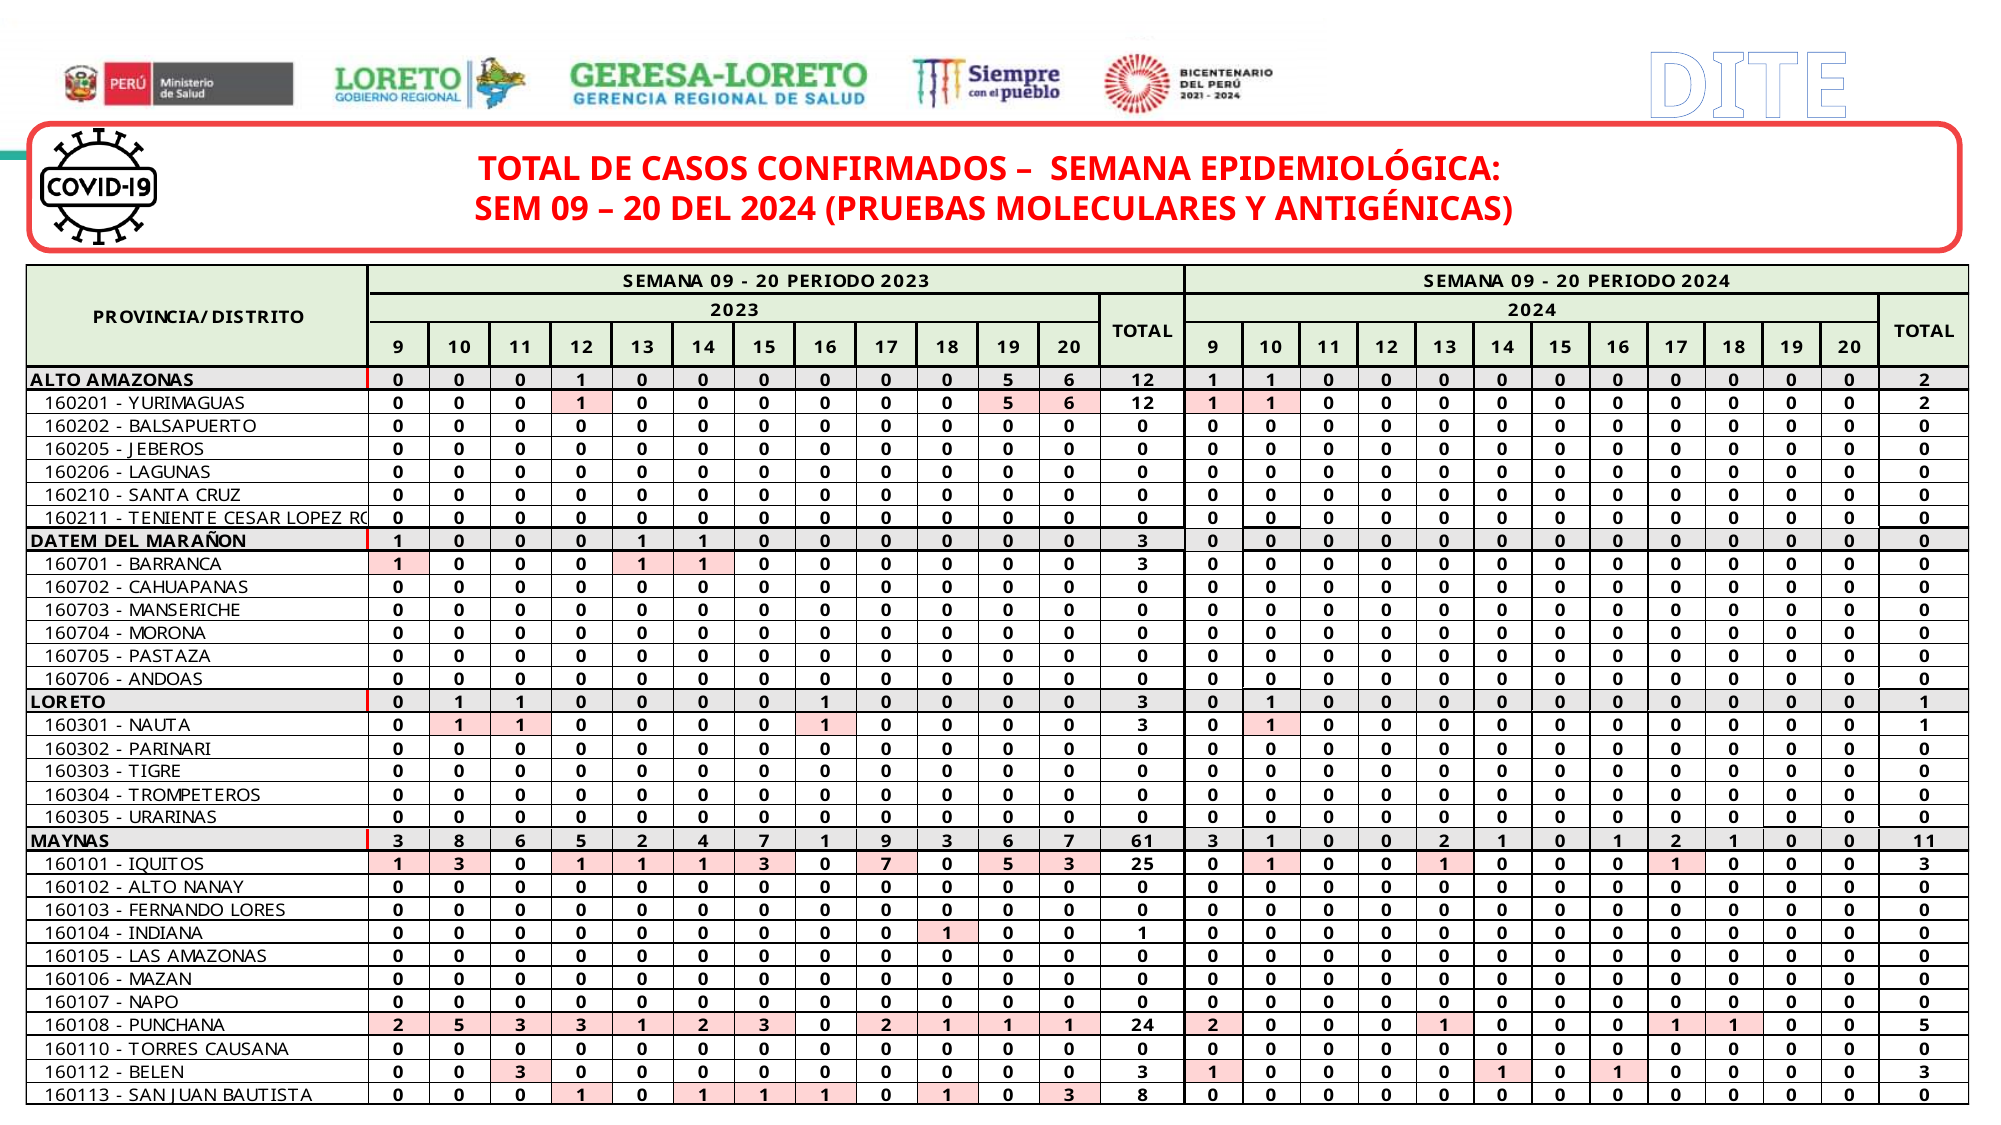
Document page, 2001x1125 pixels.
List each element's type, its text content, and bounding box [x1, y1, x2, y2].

picture [25, 264, 1971, 1107]
text_box TOTAL DE CASOS CONFIRMADOS – SEMANA EPIDEMIOLÓGICA: SEM 09 – 20 DEL 2024 (PRUEBAS MOLECULARES Y ANTIGÉNICAS) [28, 123, 1961, 252]
text_box DITE [1556, 38, 1938, 123]
picture [0, 18, 1327, 245]
